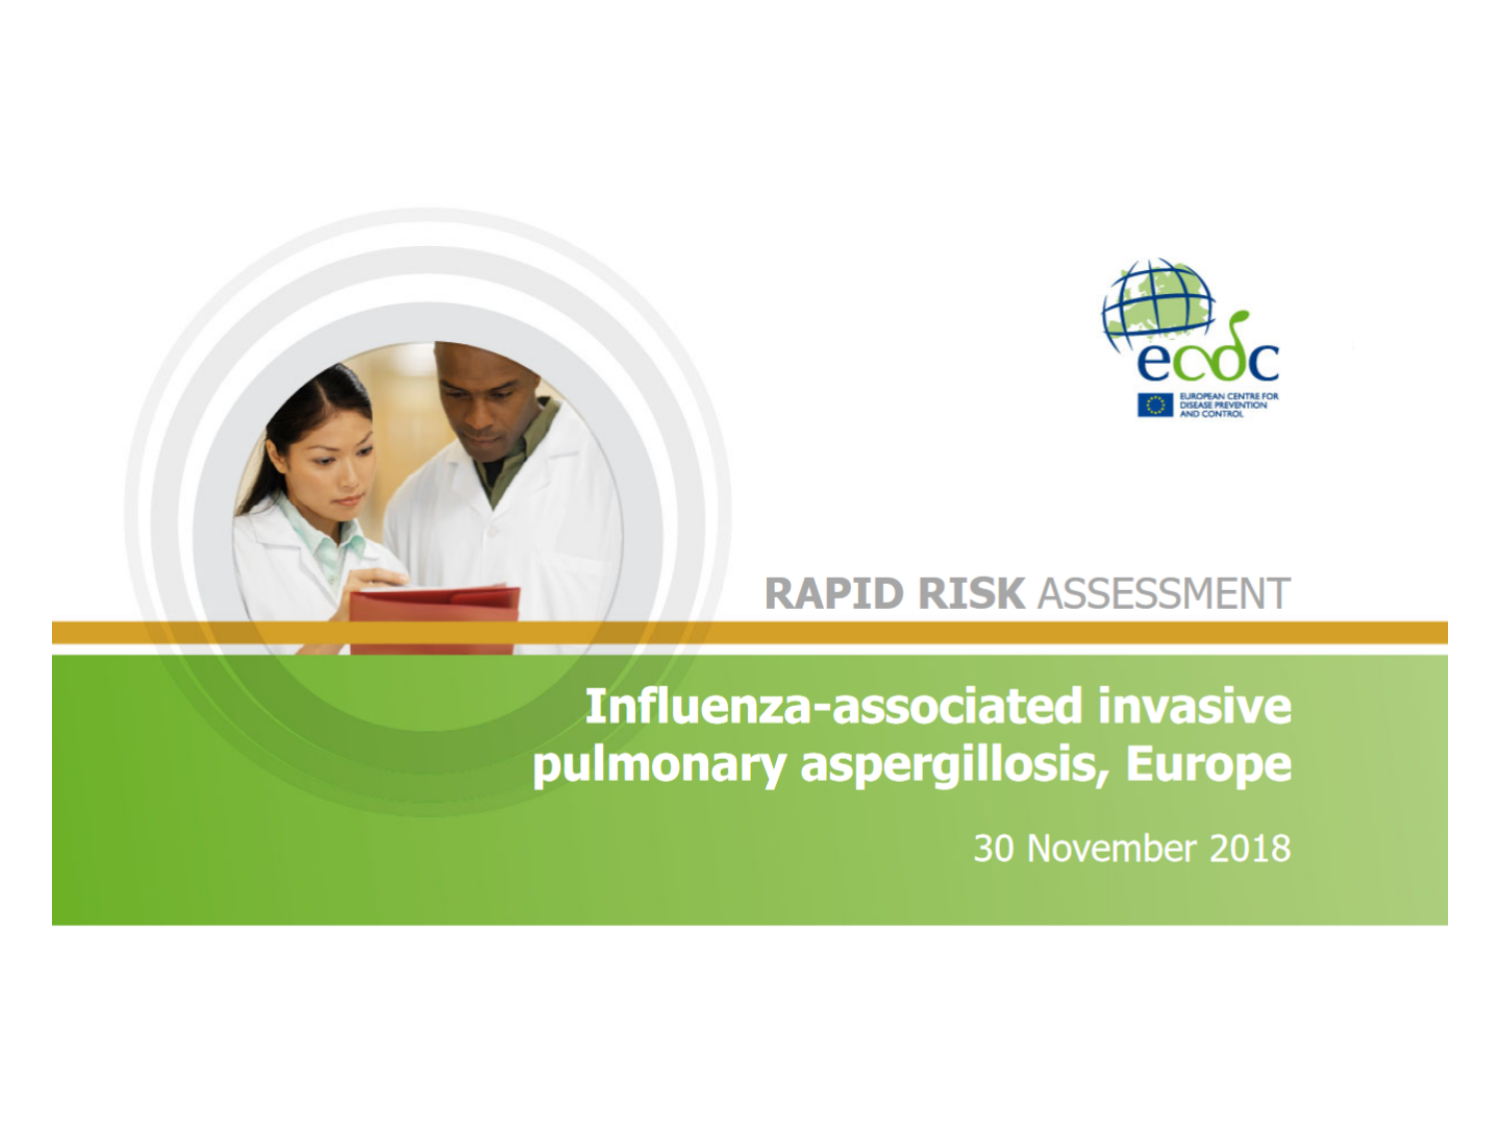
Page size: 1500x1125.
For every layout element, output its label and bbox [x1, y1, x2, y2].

picture [51, 169, 1449, 955]
